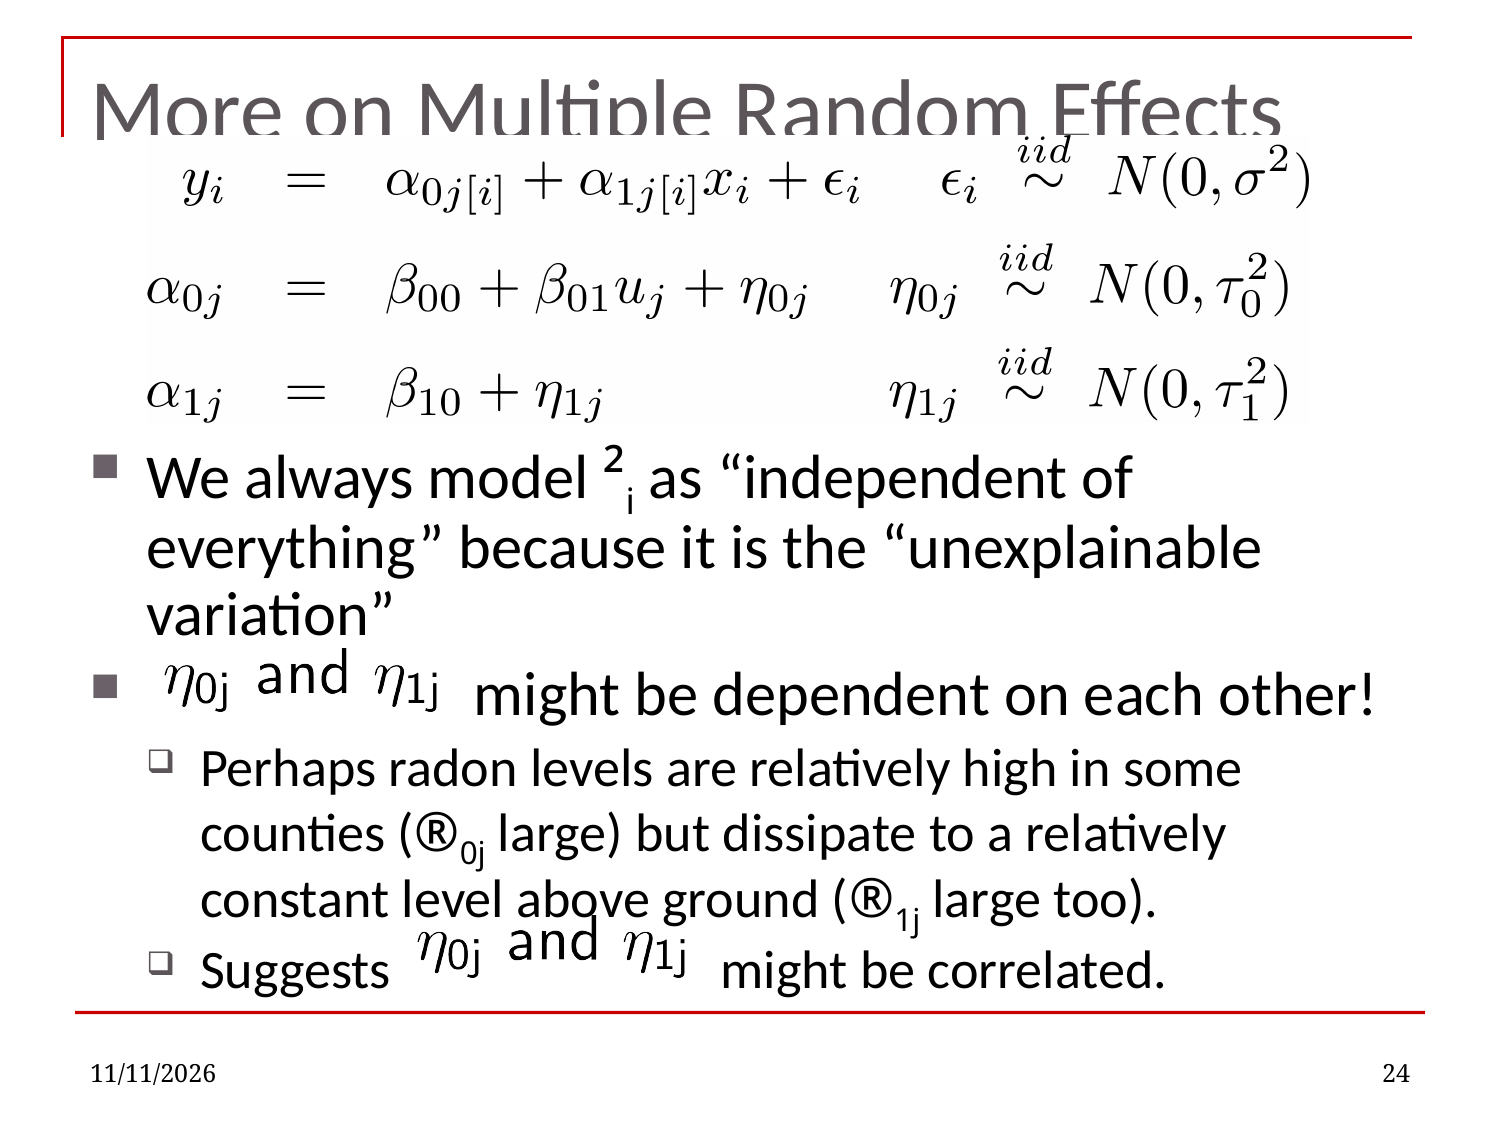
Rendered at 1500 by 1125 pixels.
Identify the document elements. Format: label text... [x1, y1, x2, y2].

picture [417, 915, 685, 978]
picture [147, 135, 1309, 423]
slide_number 24 [1074, 1024, 1425, 1100]
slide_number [75, 1024, 425, 1100]
title More on Multiple Random Effects [75, 45, 1425, 233]
list We always model ²i as “independent of everything” because it is the “unexplainable variation” might be dependent on each other! Perhaps radon levels are relatively high in some counties (®0j large) but dissipate to a relatively constant level above ground (®1j large too). Suggests might be correlated. [75, 429, 1425, 1006]
picture [164, 648, 438, 713]
